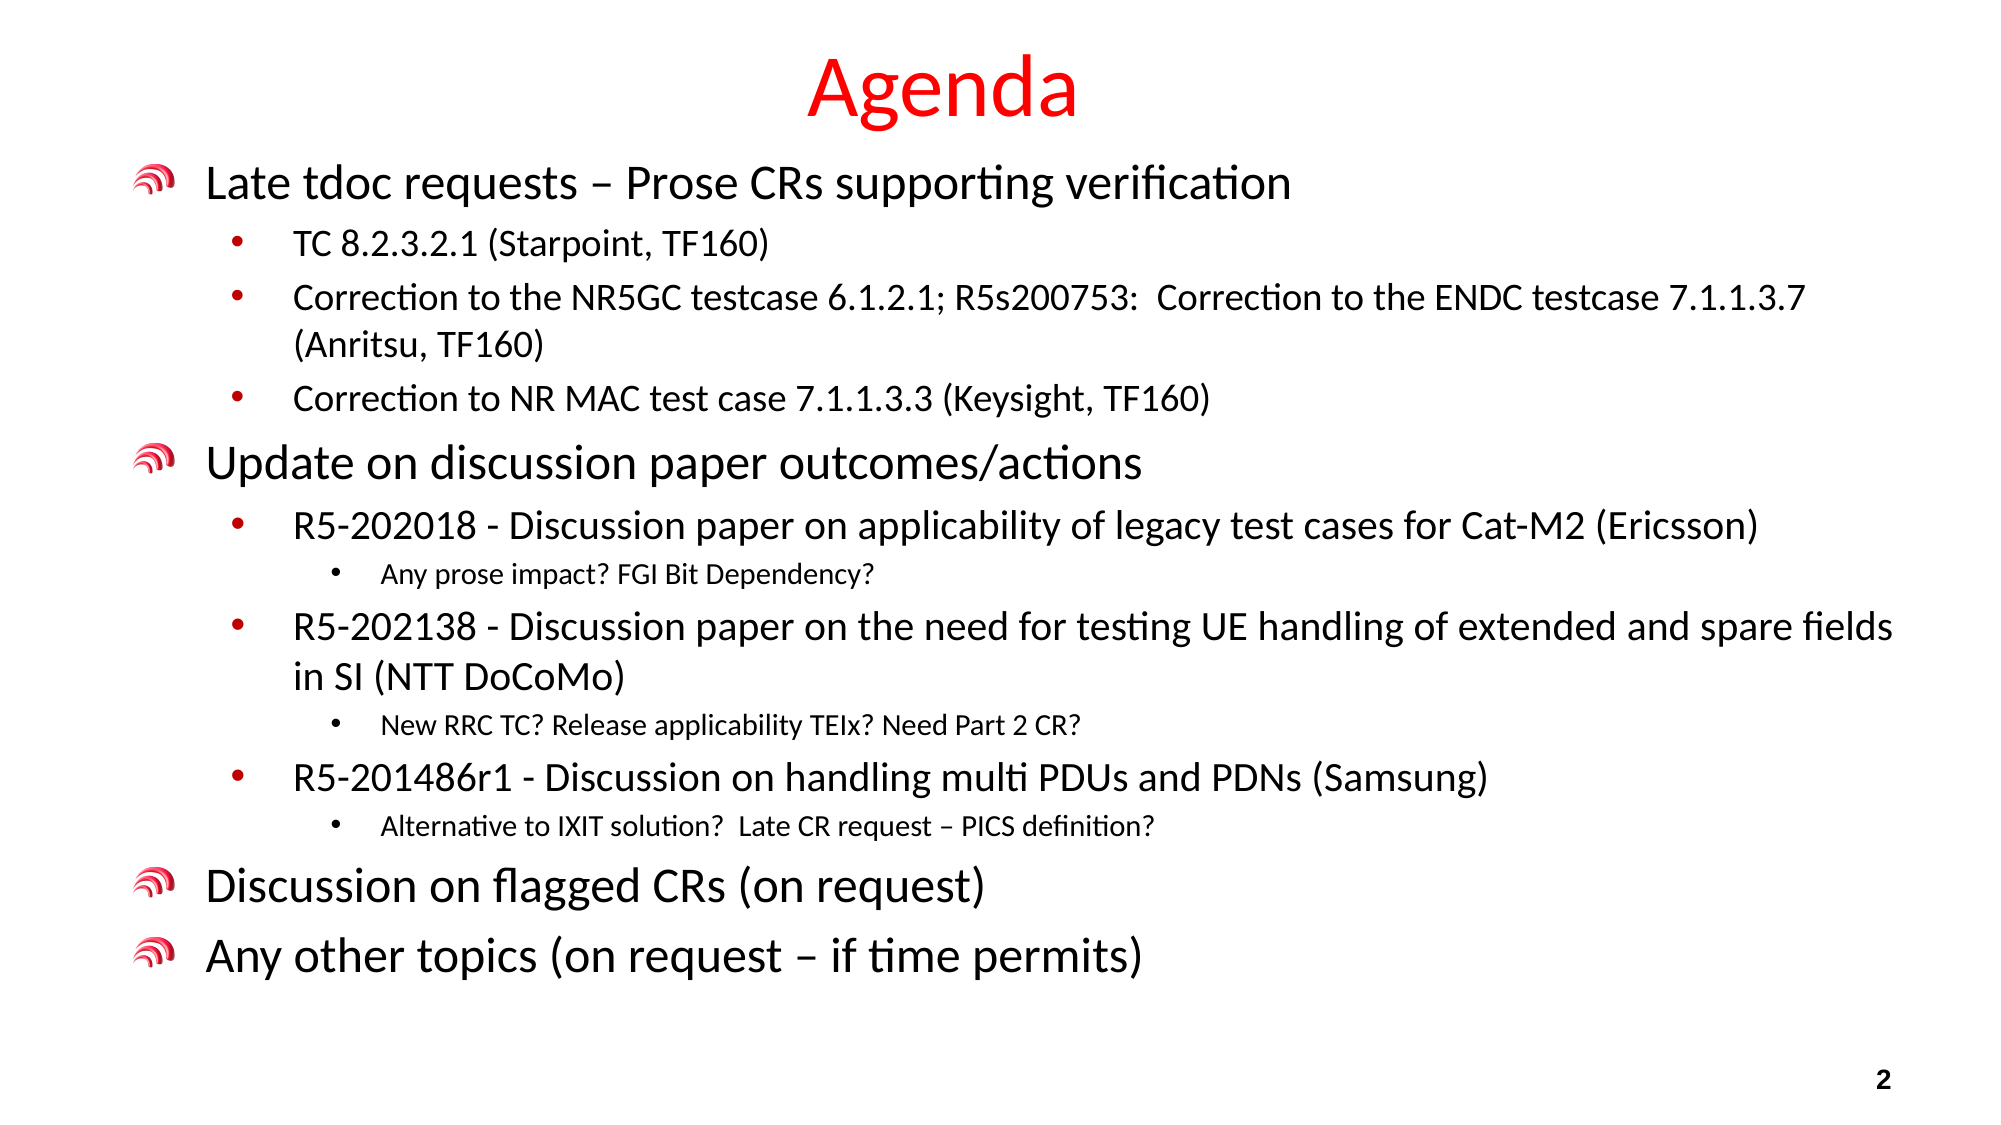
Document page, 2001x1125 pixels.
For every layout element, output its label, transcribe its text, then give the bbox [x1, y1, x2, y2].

picture [130, 162, 166, 198]
picture [130, 935, 166, 971]
title Agenda [287, 37, 1601, 124]
list Late tdoc requests – Prose CRs supporting verification TC 8.2.3.2.1 (Starpoint, TF160) Correction to the NR5GC testcase 6.1.2.1; R5s200753: Correction to the ENDC testcase 7.1.1.3.7 (Anritsu, TF160) Correction to NR MAC test case 7.1.1.3.3 (Keysight, TF160) Update on discussion paper outcomes/actions R5-202018 - Discussion paper on applicability of legacy test cases for Cat-M2 (Ericsson) Any prose impact? FGI Bit Dependency? R5-202138 - Discussion paper on the need for testing UE handling of extended and spare fields in SI (NTT DoCoMo) New RRC TC? Release applicability TEIx? Need Part 2 CR? R5-201486r1 - Discussion on handling multi PDUs and PDNs (Samsung) Alternative to IXIT solution? Late CR request – PICS definition? Discussion on flagged CRs (on request) Any other topics (on request – if time permits) [115, 142, 1951, 1010]
picture [130, 865, 166, 901]
picture [130, 441, 166, 477]
